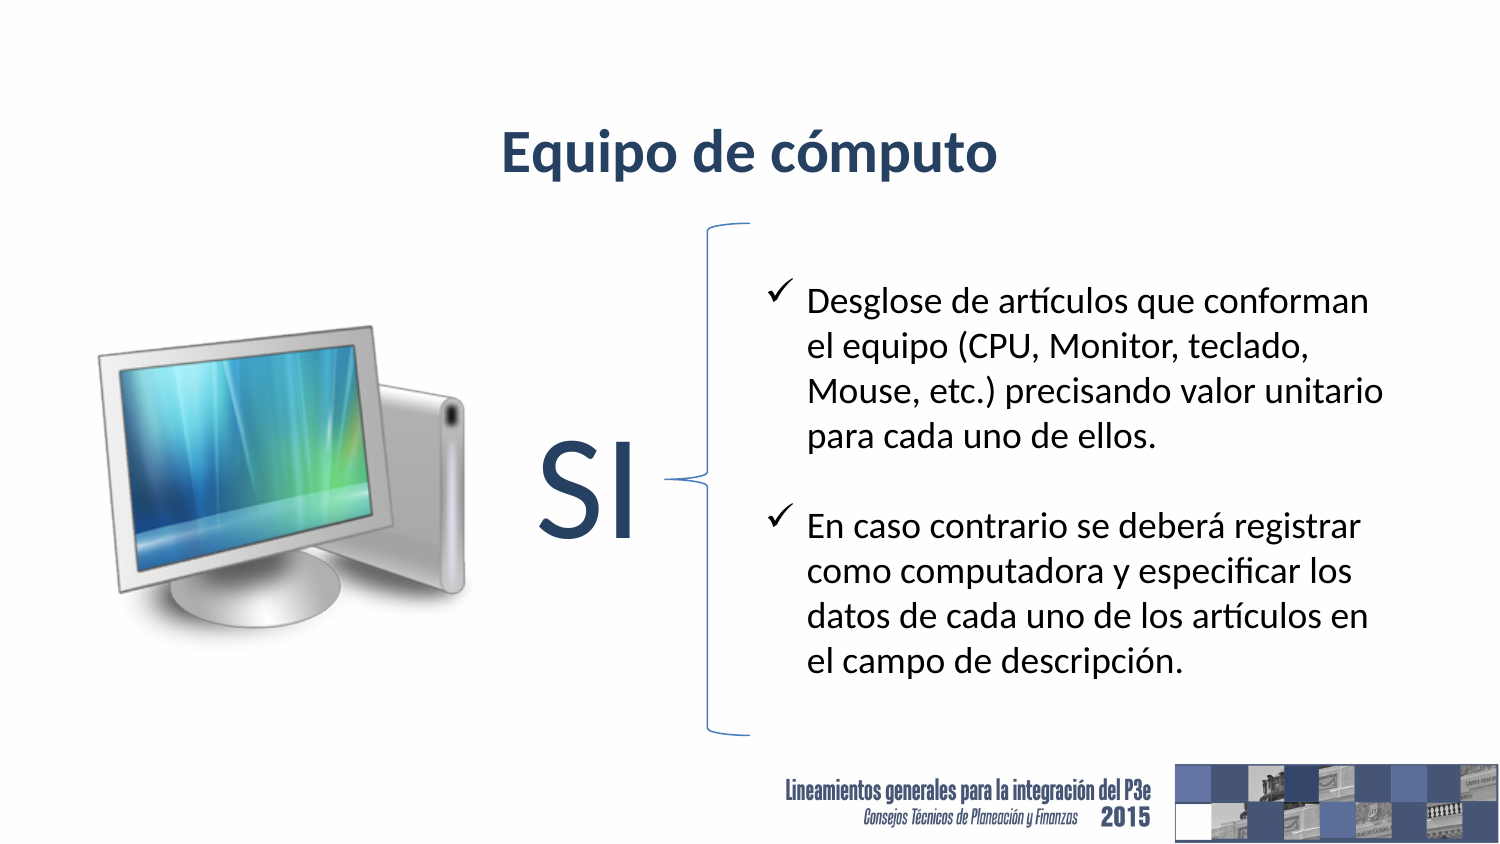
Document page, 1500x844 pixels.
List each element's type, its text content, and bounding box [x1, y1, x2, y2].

picture [0, 0, 1500, 844]
text_box [664, 222, 751, 737]
text_box Desglose de artículos que conforman el equipo (CPU, Monitor, teclado, Mouse, etc.) precisando valor unitario para cada uno de ellos. En caso contrario se deberá registrar como computadora y especificar los datos de cada uno de los artículos en el campo de descripción. [749, 269, 1413, 689]
title Equipo de cómputo [73, 29, 1427, 193]
text_box SI [520, 381, 665, 577]
